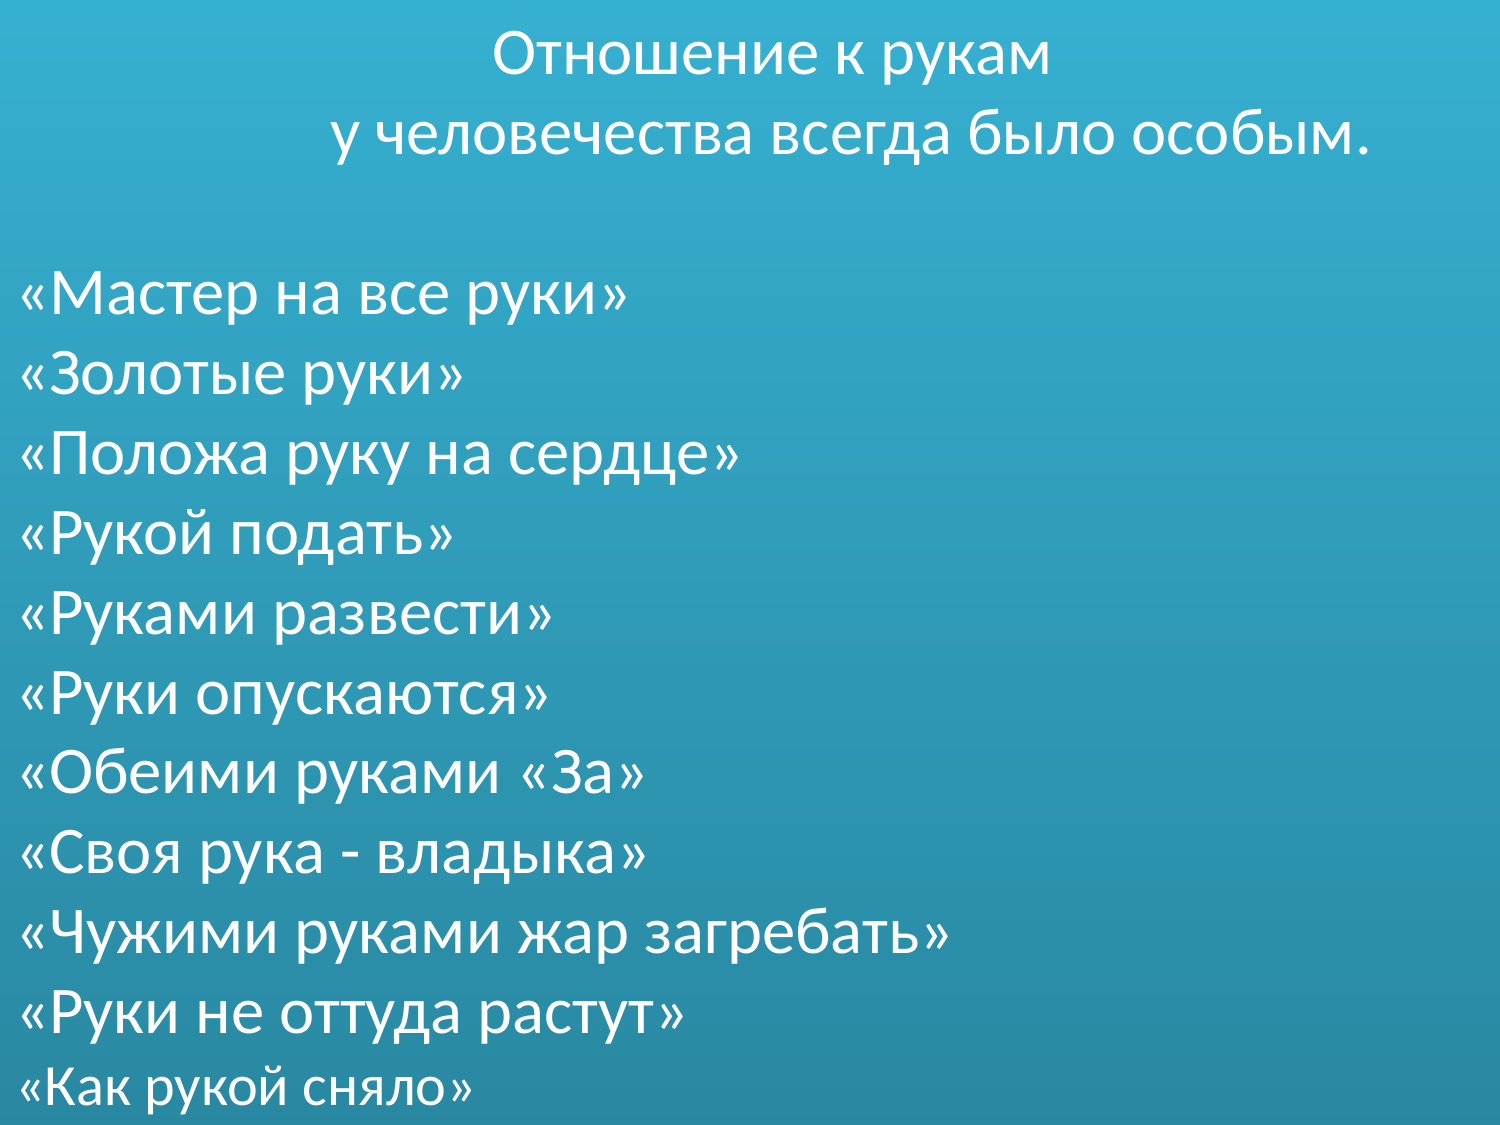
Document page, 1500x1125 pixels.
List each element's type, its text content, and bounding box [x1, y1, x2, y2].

title Отношение к рукам у человечества всегда было особым. «Мастер на все руки» «Золотые руки» «Положа руку на сердце» «Рукой подать» «Руками развести» «Руки опускаются» «Обеими руками «За» «Своя рука - владыка» «Чужими руками жар загребать» «Руки не оттуда растут» «Как рукой сняло» [0, 0, 1500, 1125]
